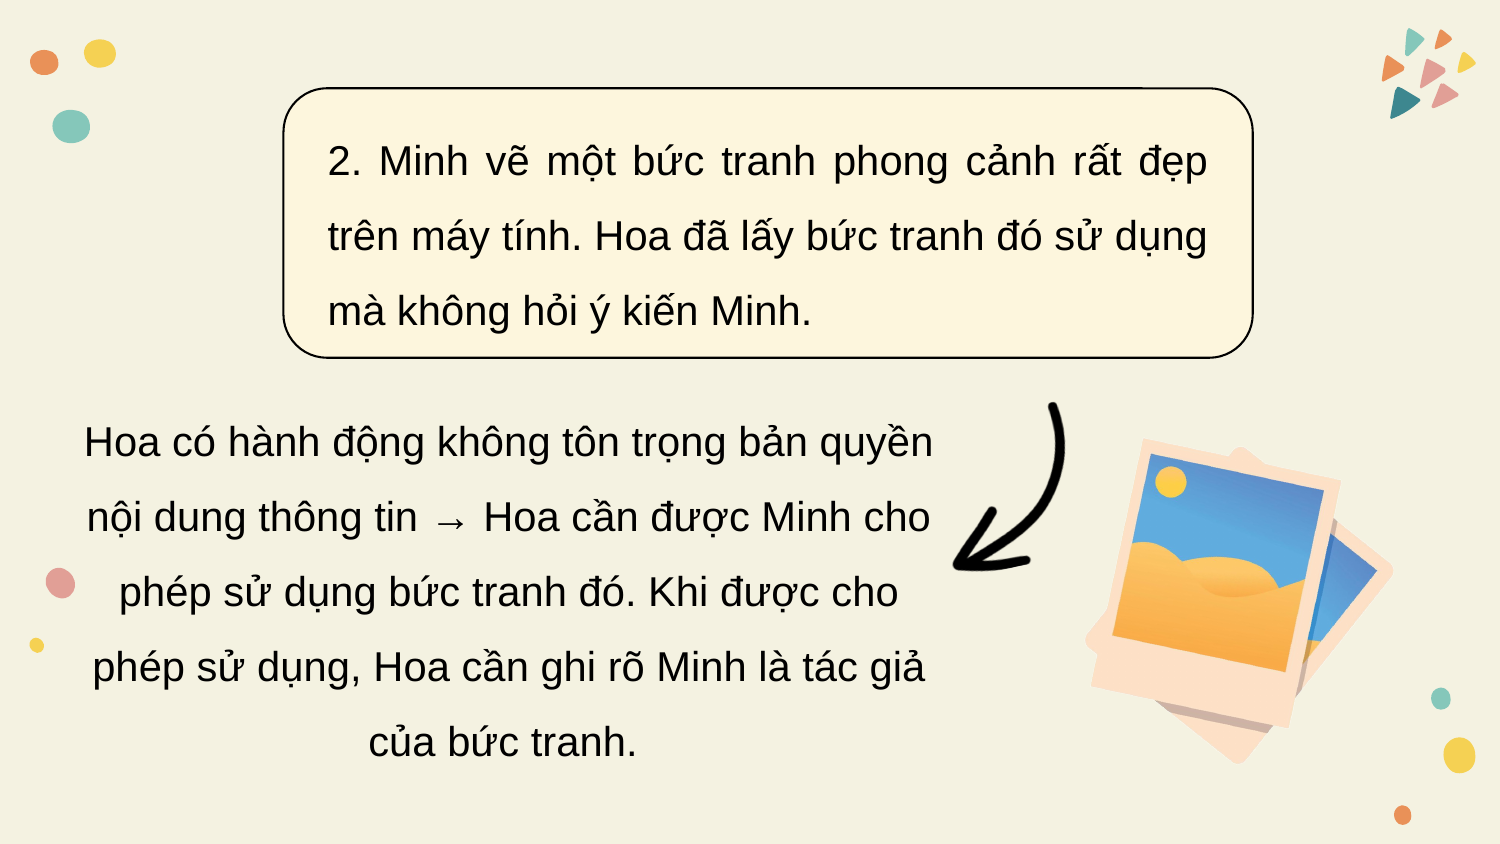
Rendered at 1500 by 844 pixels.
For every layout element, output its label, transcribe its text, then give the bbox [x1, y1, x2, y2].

text_box Hoa có hành động không tôn trọng bản quyền nội dung thông tin → Hoa cần được Minh cho phép sử dụng bức tranh đó. Khi được cho phép sử dụng, Hoa cần ghi rõ Minh là tác giả của bức tranh. [65, 382, 953, 773]
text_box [283, 88, 1253, 358]
picture [923, 401, 1444, 810]
